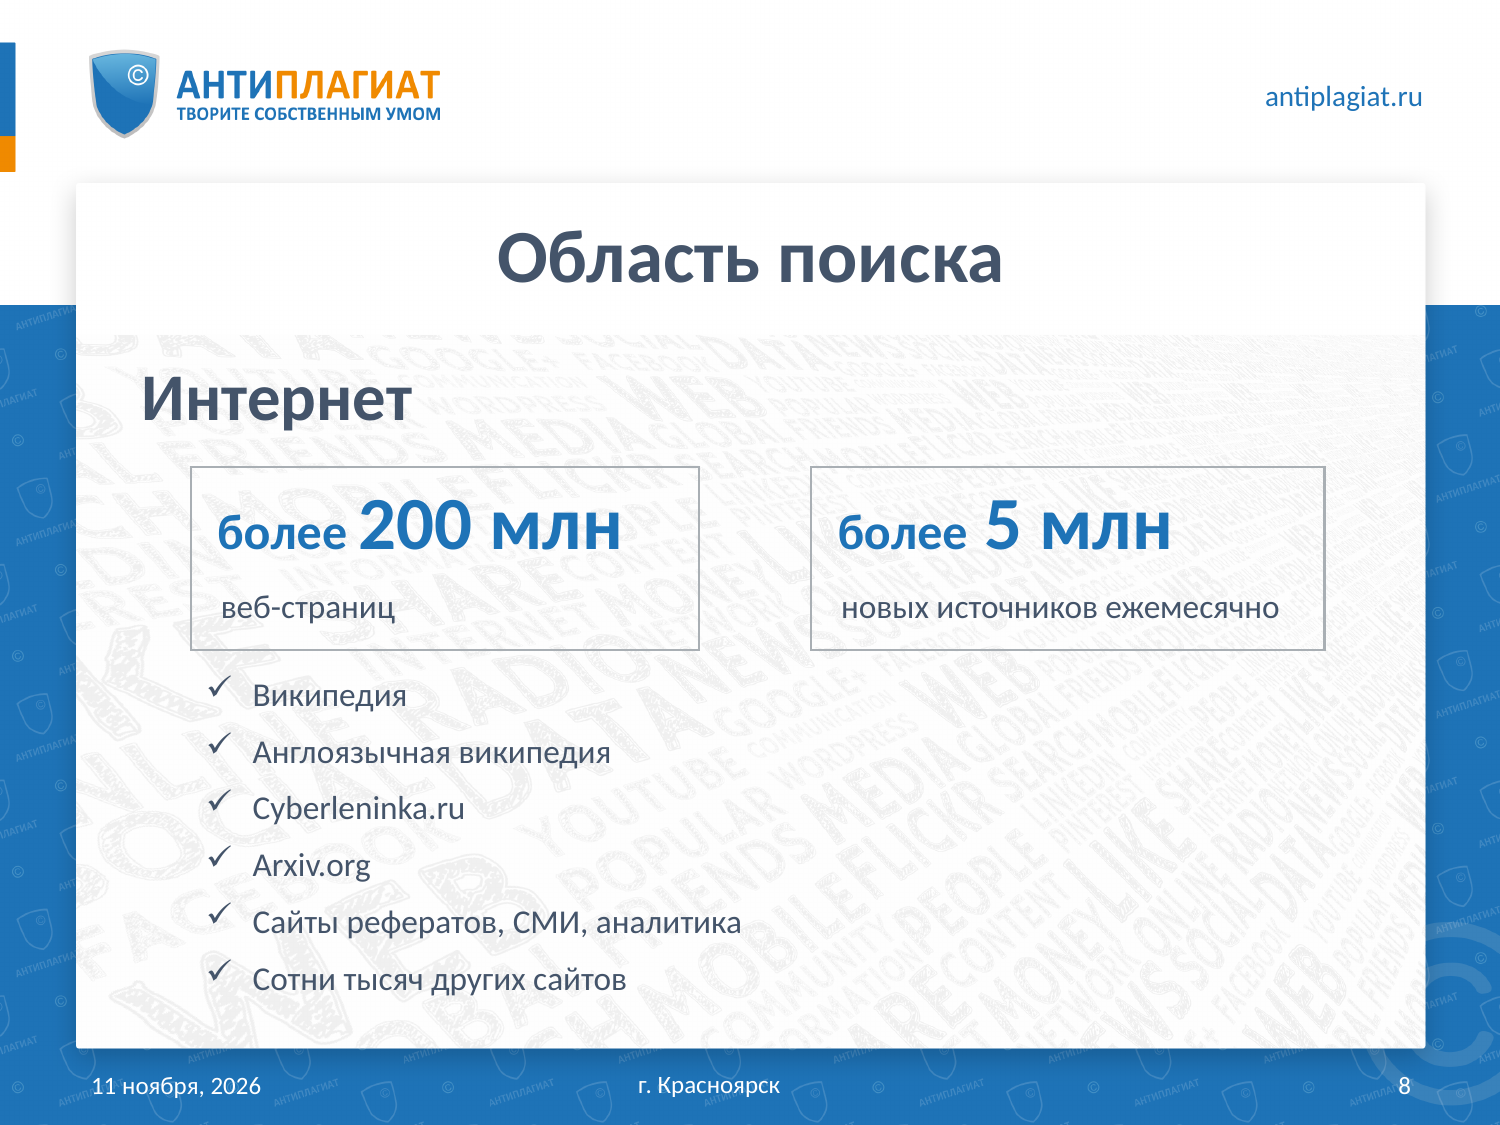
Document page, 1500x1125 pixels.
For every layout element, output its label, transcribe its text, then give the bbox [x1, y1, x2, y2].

text_box г. Красноярск [623, 1066, 1397, 1102]
text_box более 5 млн новых источников ежемесячно [810, 466, 1326, 651]
text_box Интернет [126, 355, 700, 456]
title Область поиска [76, 187, 1427, 329]
slide_number 18 мая 2017 г. [76, 1067, 439, 1103]
list Википедия Англоязычная википедия Cyberleninka.ru Arxiv.org Сайты рефератов, СМИ, аналитика Сотни тысяч других сайтов [190, 670, 763, 1018]
text_box [75, 335, 1427, 1049]
text_box более 200 млн веб-страниц [190, 466, 700, 651]
picture [0, 0, 1500, 1125]
slide_number 8 [1067, 1067, 1427, 1103]
